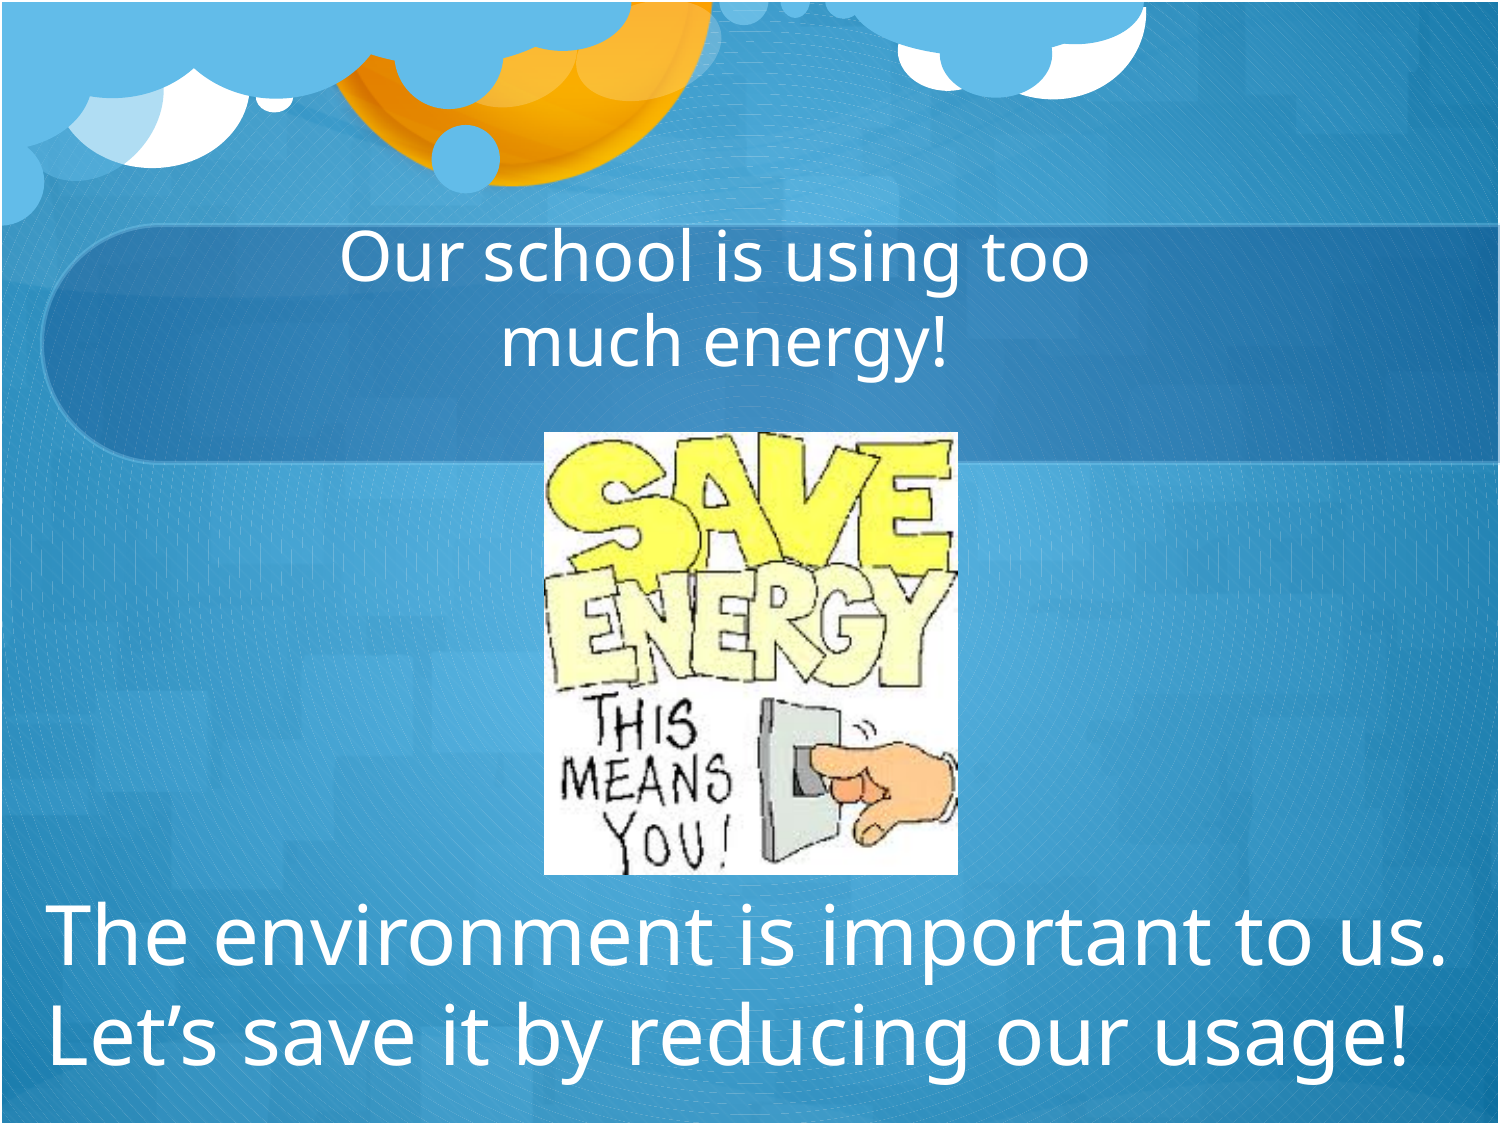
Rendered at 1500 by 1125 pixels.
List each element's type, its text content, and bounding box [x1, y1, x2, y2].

picture [41, 2, 1498, 222]
picture [2, 228, 1498, 1123]
title Our school is using too much energy! [0, 201, 1449, 389]
text_box The environment is important to us. Let’s save it by reducing our usage! [31, 874, 1500, 1090]
